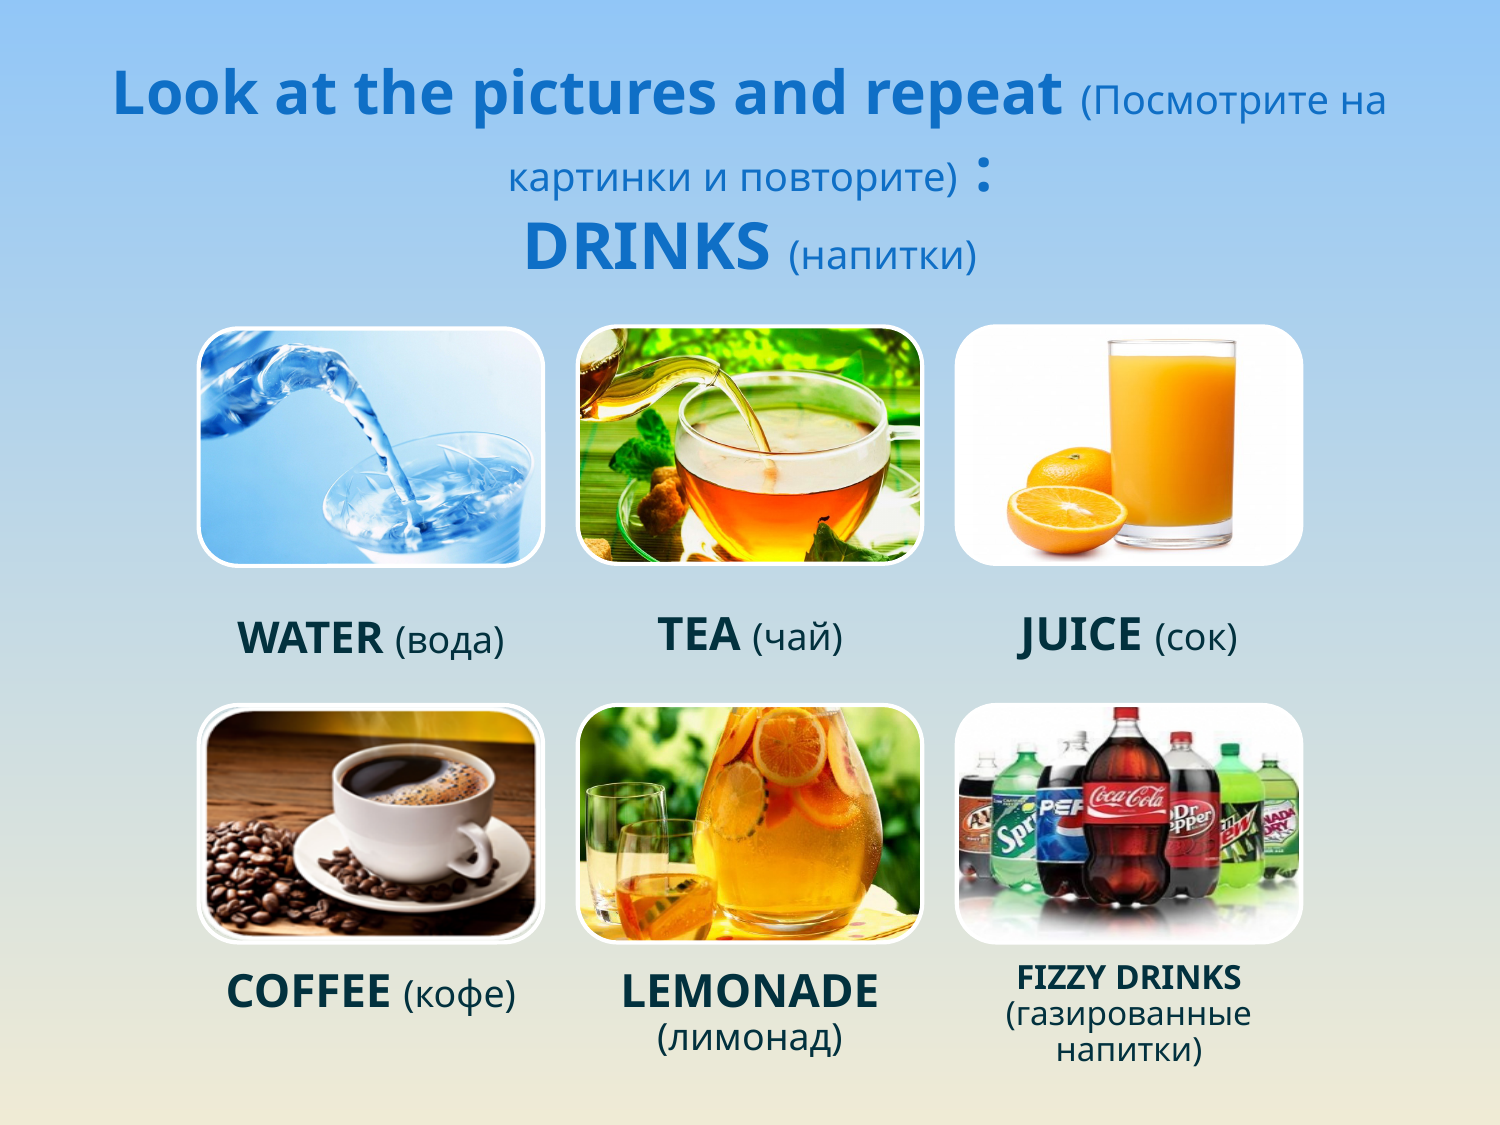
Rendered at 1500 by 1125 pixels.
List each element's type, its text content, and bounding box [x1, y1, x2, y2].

title Look at the pictures and repeat (Посмотрите на картинки и повторите) : DRINKS (напитки) [75, 45, 1425, 291]
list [74, 326, 1426, 1071]
